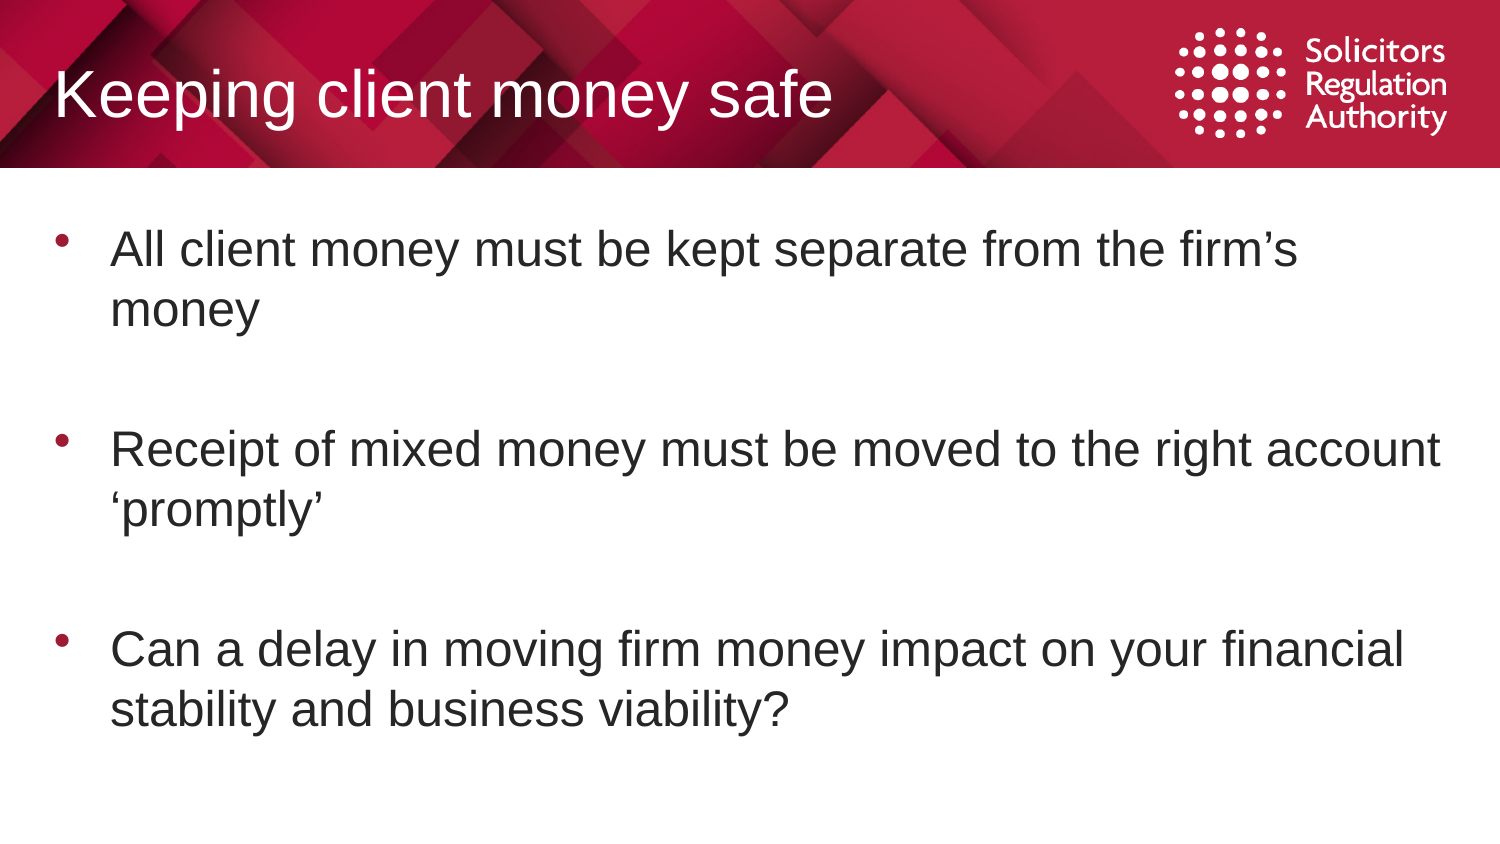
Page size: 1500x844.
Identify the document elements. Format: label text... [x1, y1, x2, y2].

title Keeping client money safe [38, 19, 1011, 162]
list All client money must be kept separate from the firm’s money Receipt of mixed money must be moved to the right account ‘promptly’ Can a delay in moving firm money impact on your financial stability and business viability? [38, 208, 1460, 812]
picture [0, 0, 1500, 168]
